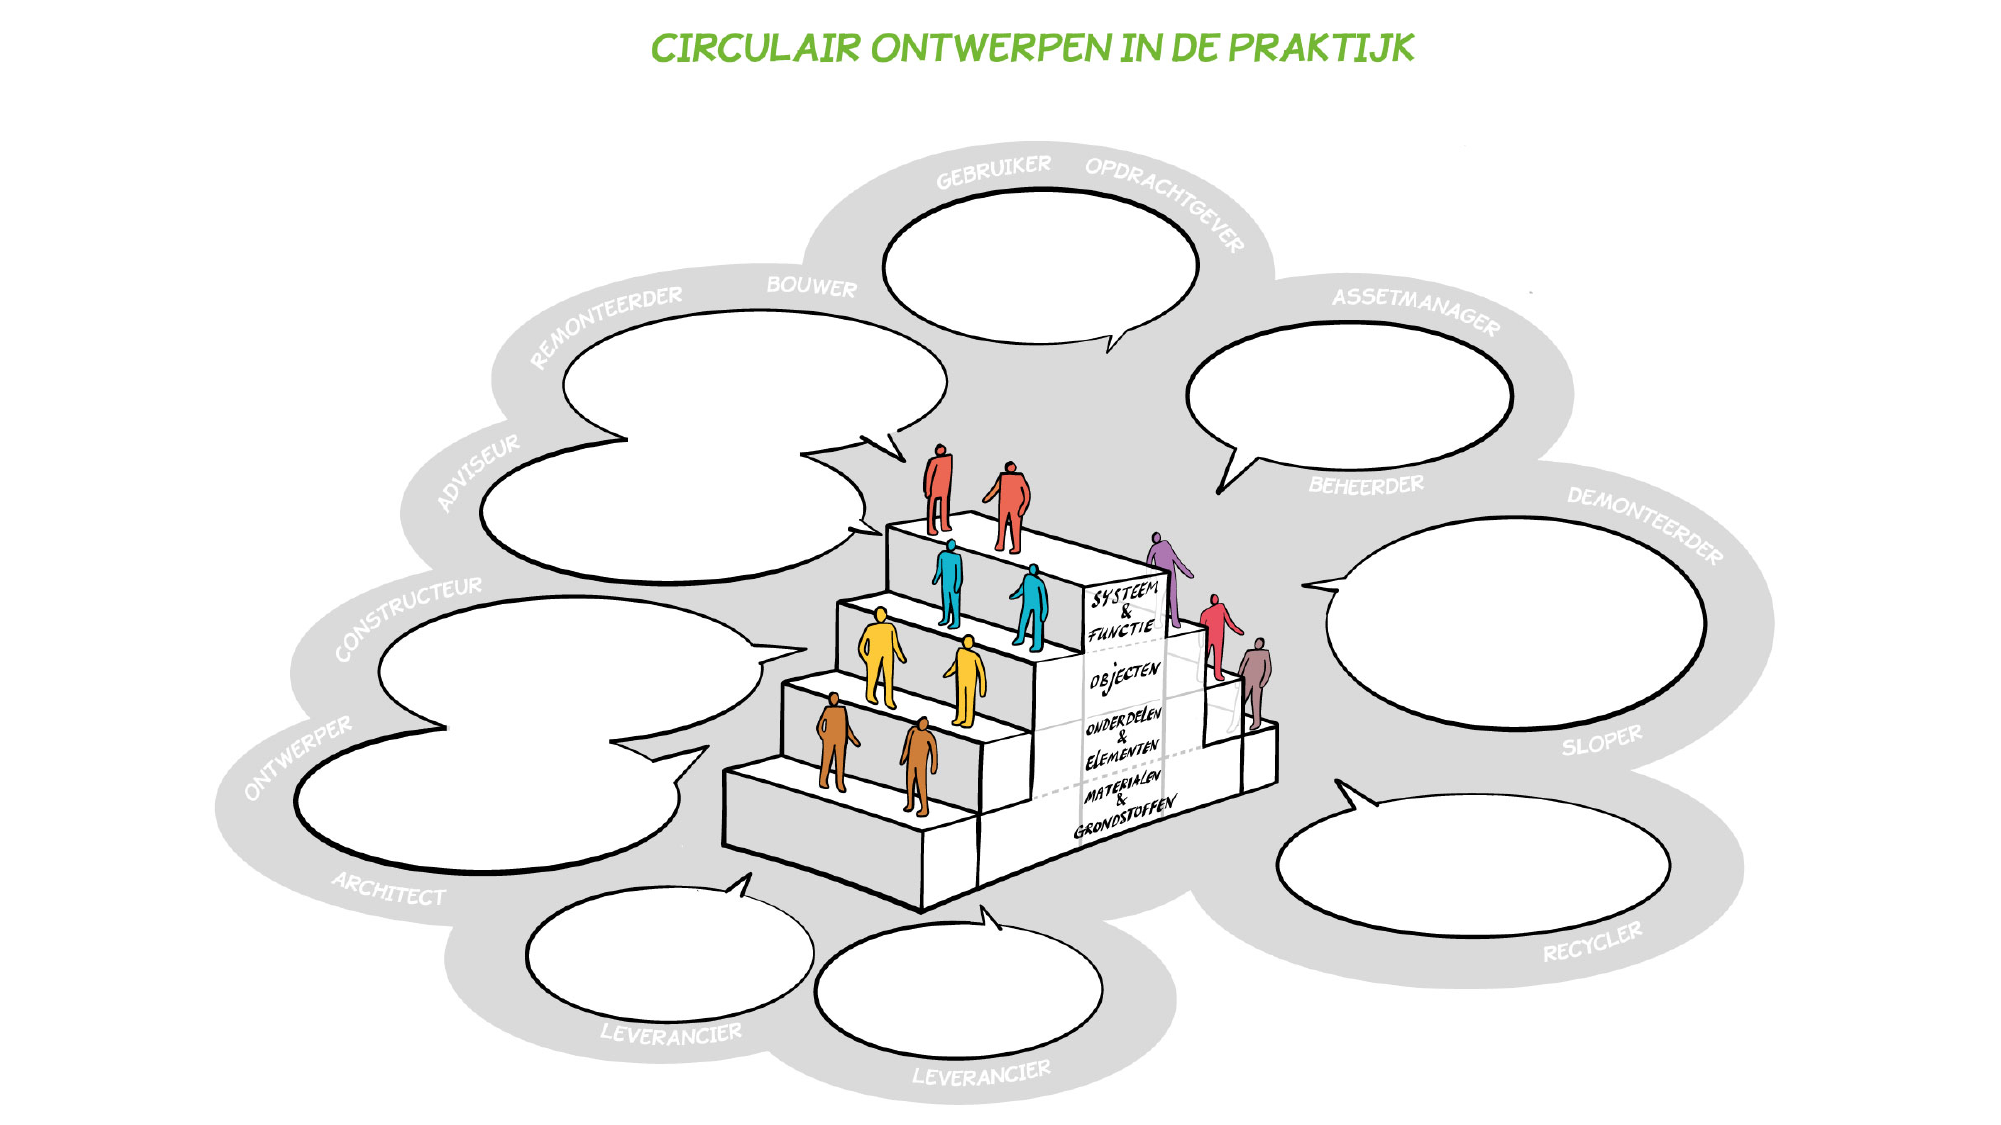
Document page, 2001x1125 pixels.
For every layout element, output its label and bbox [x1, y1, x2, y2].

picture [203, 0, 1797, 1125]
